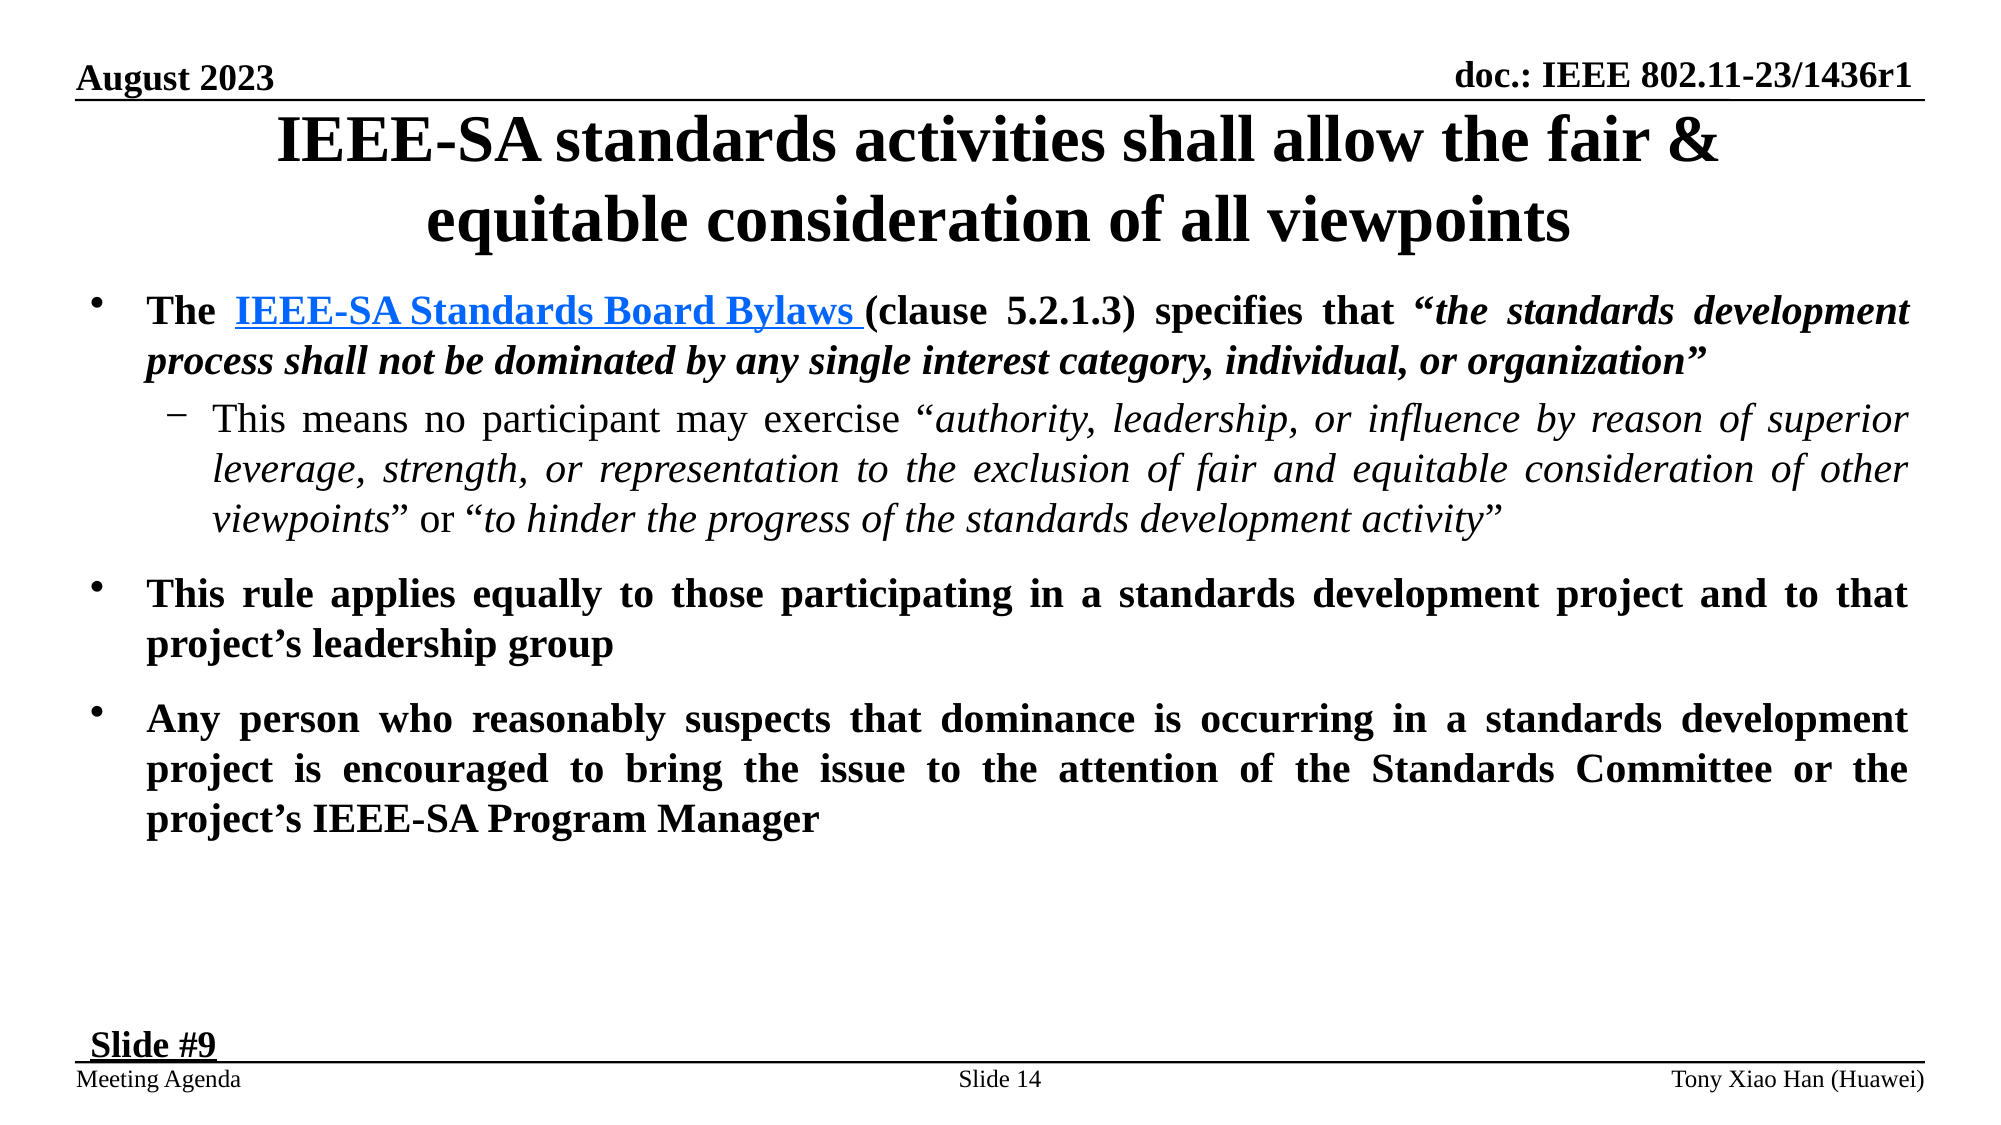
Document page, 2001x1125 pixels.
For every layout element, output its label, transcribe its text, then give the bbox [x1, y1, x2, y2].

list The IEEE-SA Standards Board Bylaws (clause 5.2.1.3) specifies that “the standards development process shall not be dominated by any single interest category, individual, or organization” This means no participant may exercise “authority, leadership, or influence by reason of superior leverage, strength, or representation to the exclusion of fair and equitable consideration of other viewpoints” or “to hinder the progress of the standards development activity” This rule applies equally to those participating in a standards development project and to that project’s leadership group Any person who reasonably suspects that dominance is occurring in a standards development project is encouraged to bring the issue to the attention of the Standards Committee or the project’s IEEE-SA Program Manager [75, 275, 1925, 1038]
text_box Slide #9 [75, 1012, 232, 1073]
text_box IEEE-SA standards activities shall allow the fair & equitable consideration of all viewpoints [75, 87, 1925, 263]
